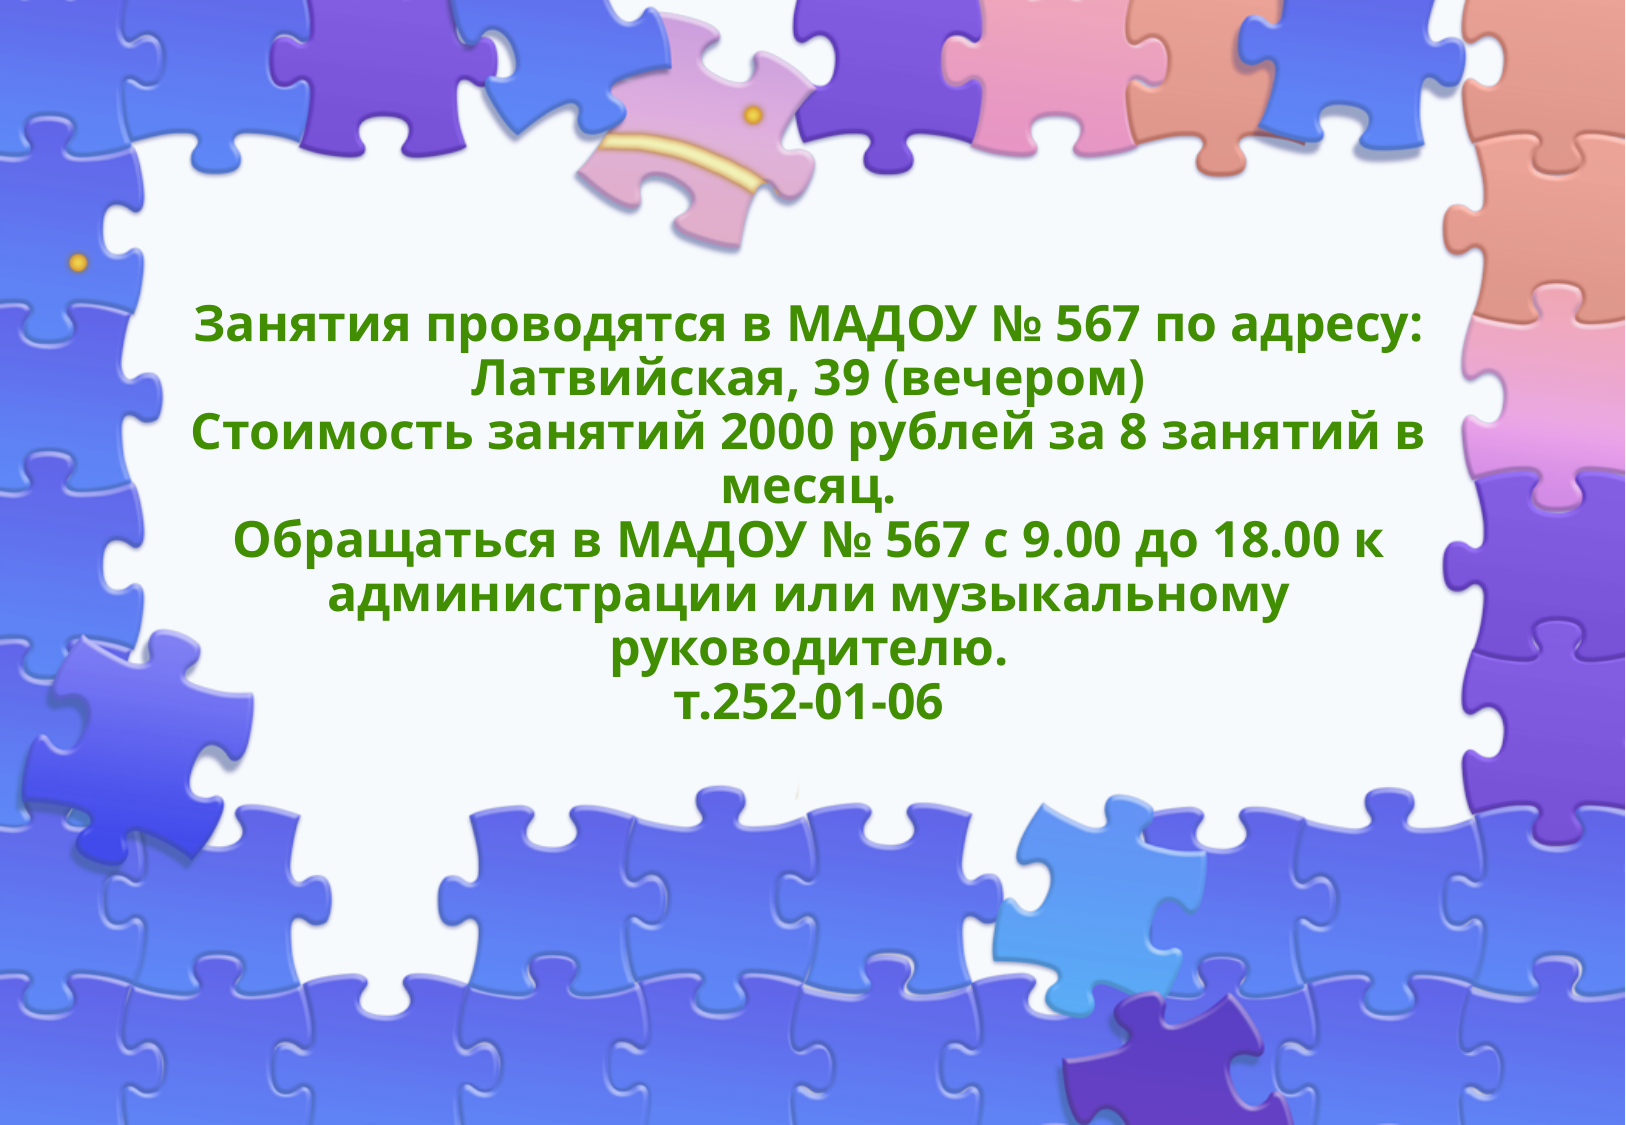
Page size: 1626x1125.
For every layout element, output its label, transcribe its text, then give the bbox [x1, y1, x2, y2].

picture [0, 0, 1625, 1125]
title Занятия проводятся в МАДОУ № 567 по адресу: Латвийская, 39 (вечером) Стоимость занятий 2000 рублей за 8 занятий в месяц. Обращаться в МАДОУ № 567 с 9.00 до 18.00 к администрации или музыкальному руководителю. т.252-01-06 [160, 205, 1457, 770]
